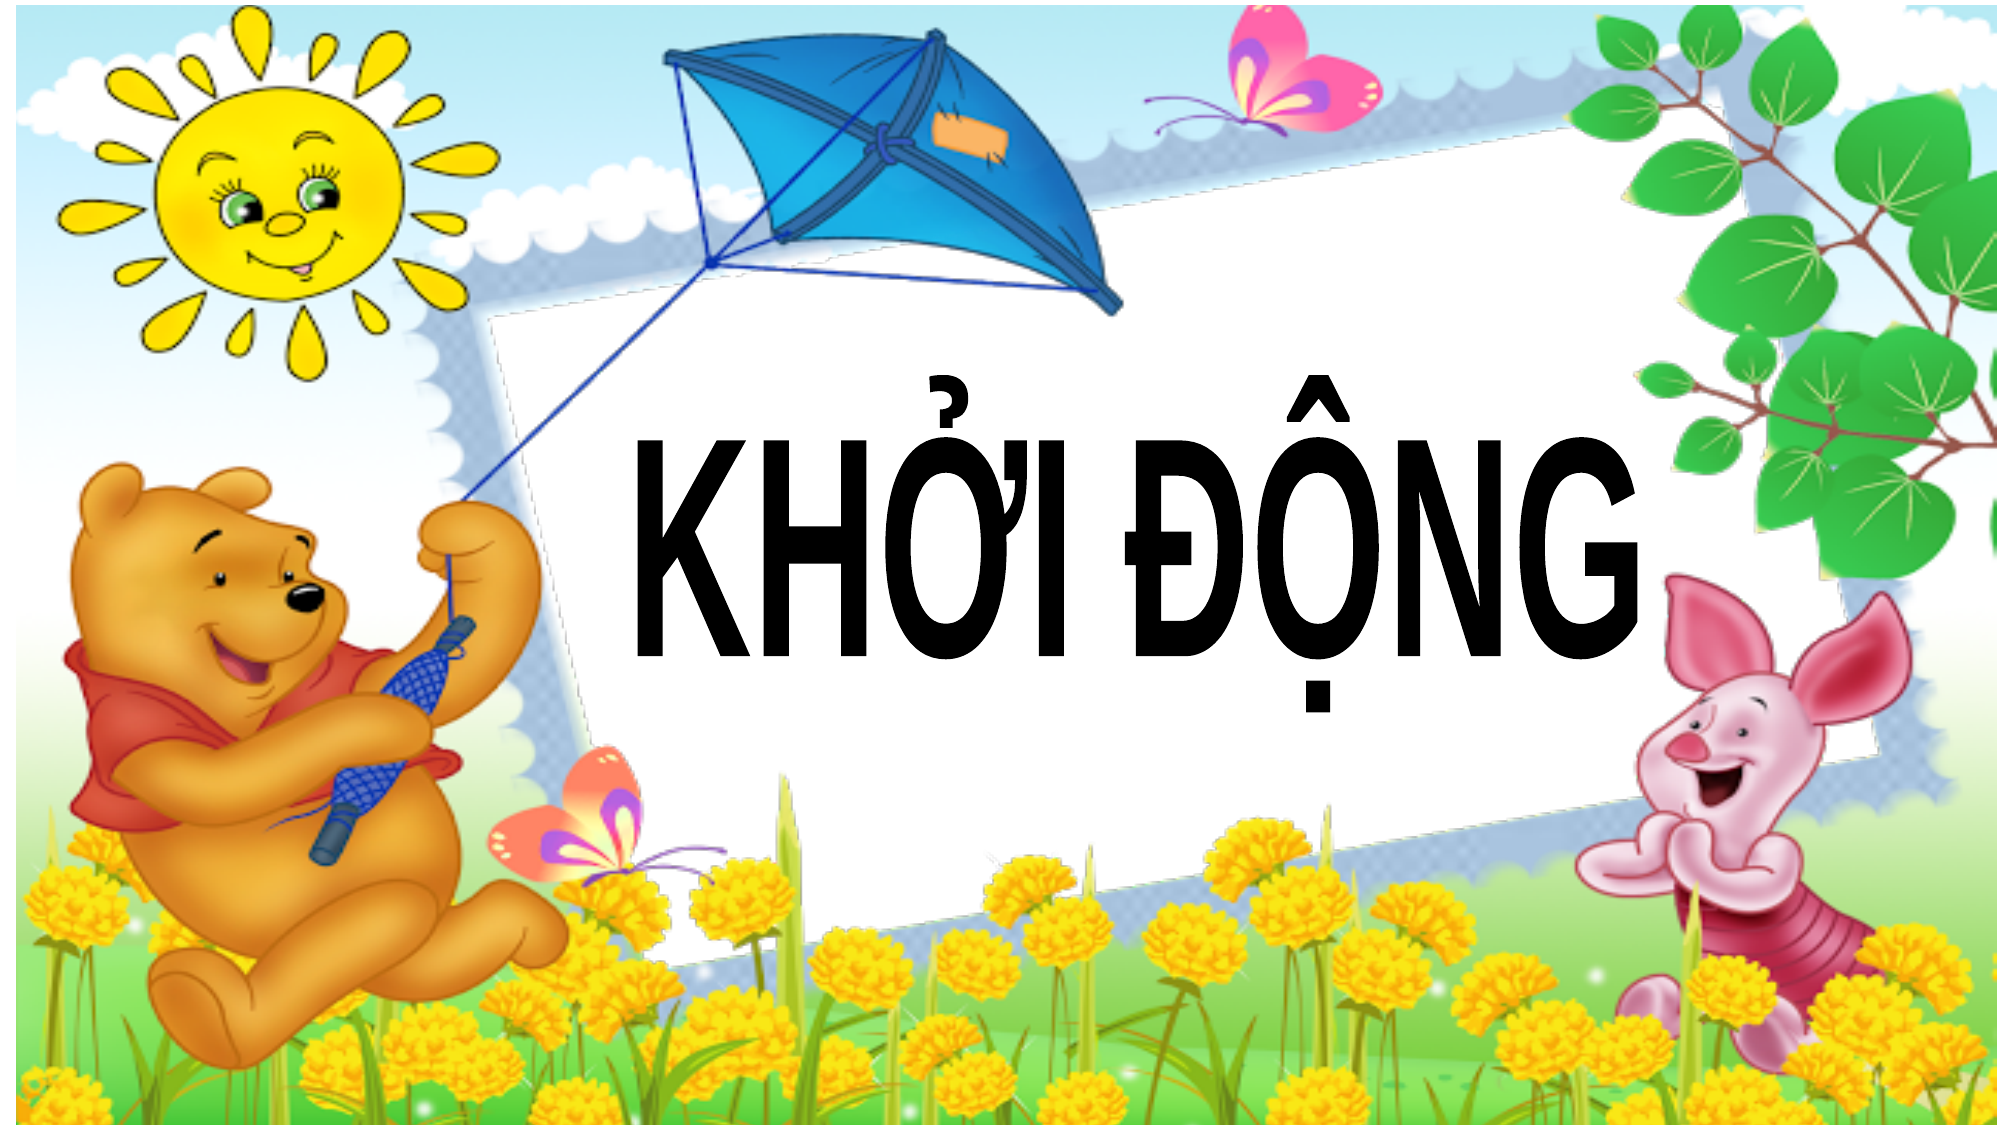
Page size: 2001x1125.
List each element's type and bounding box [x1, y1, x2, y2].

list [15, 5, 1997, 1125]
